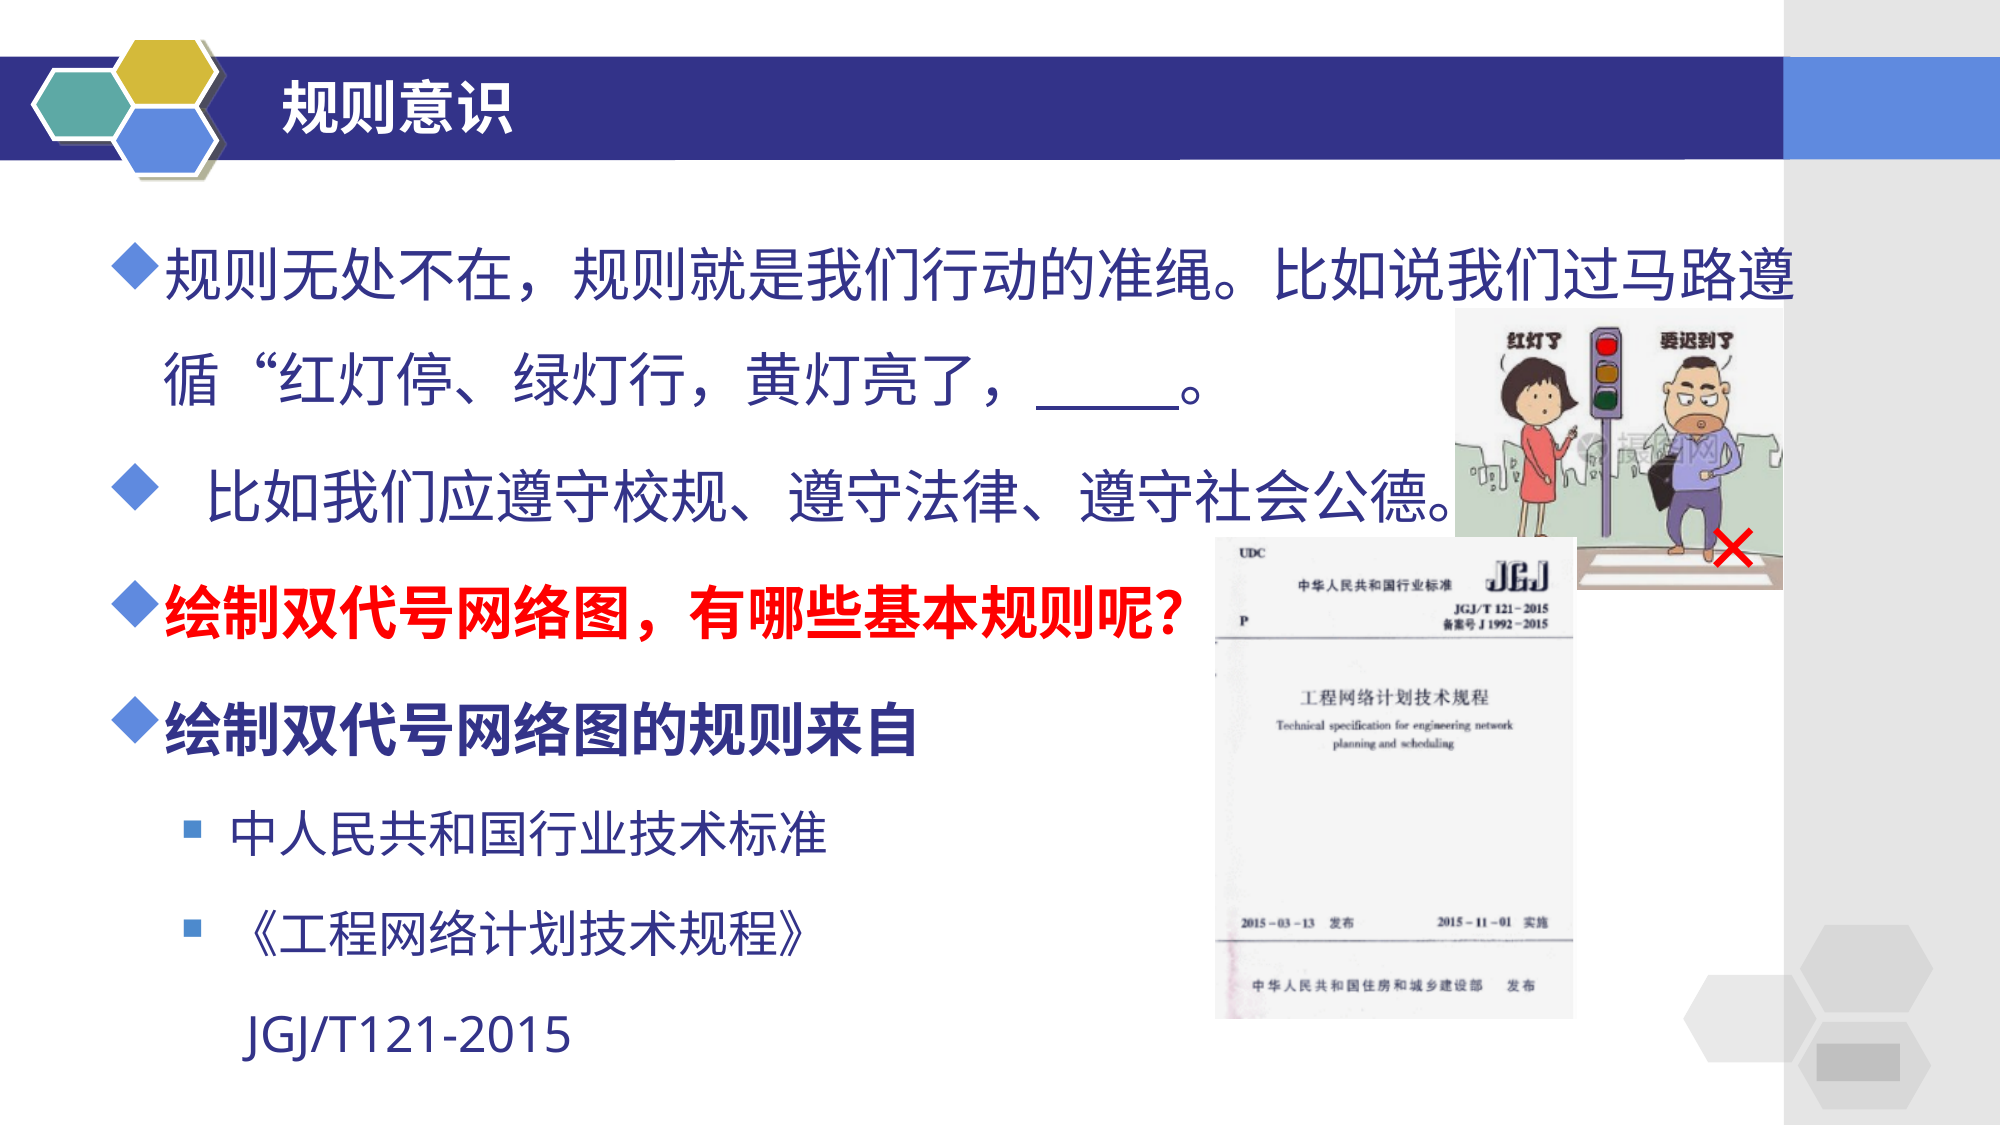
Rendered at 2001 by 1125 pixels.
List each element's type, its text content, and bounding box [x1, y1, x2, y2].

picture [1214, 537, 1577, 1019]
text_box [1454, 308, 1784, 608]
title 规则意识 [266, 62, 1717, 151]
list 规则无处不在，规则就是我们行动的准绳。比如说我们过马路遵循“红灯停、绿灯行，黄灯亮了， 。 比如我们应遵守校规、遵守法律、遵守社会公德。 绘制双代号网络图，有哪些基本规则呢？ 绘制双代号网络图的规则来自 中人民共和国行业技术标准 《工程网络计划技术规程》 JGJ/T121-2015 [91, 195, 1844, 999]
slide_number [1816, 1043, 1901, 1082]
